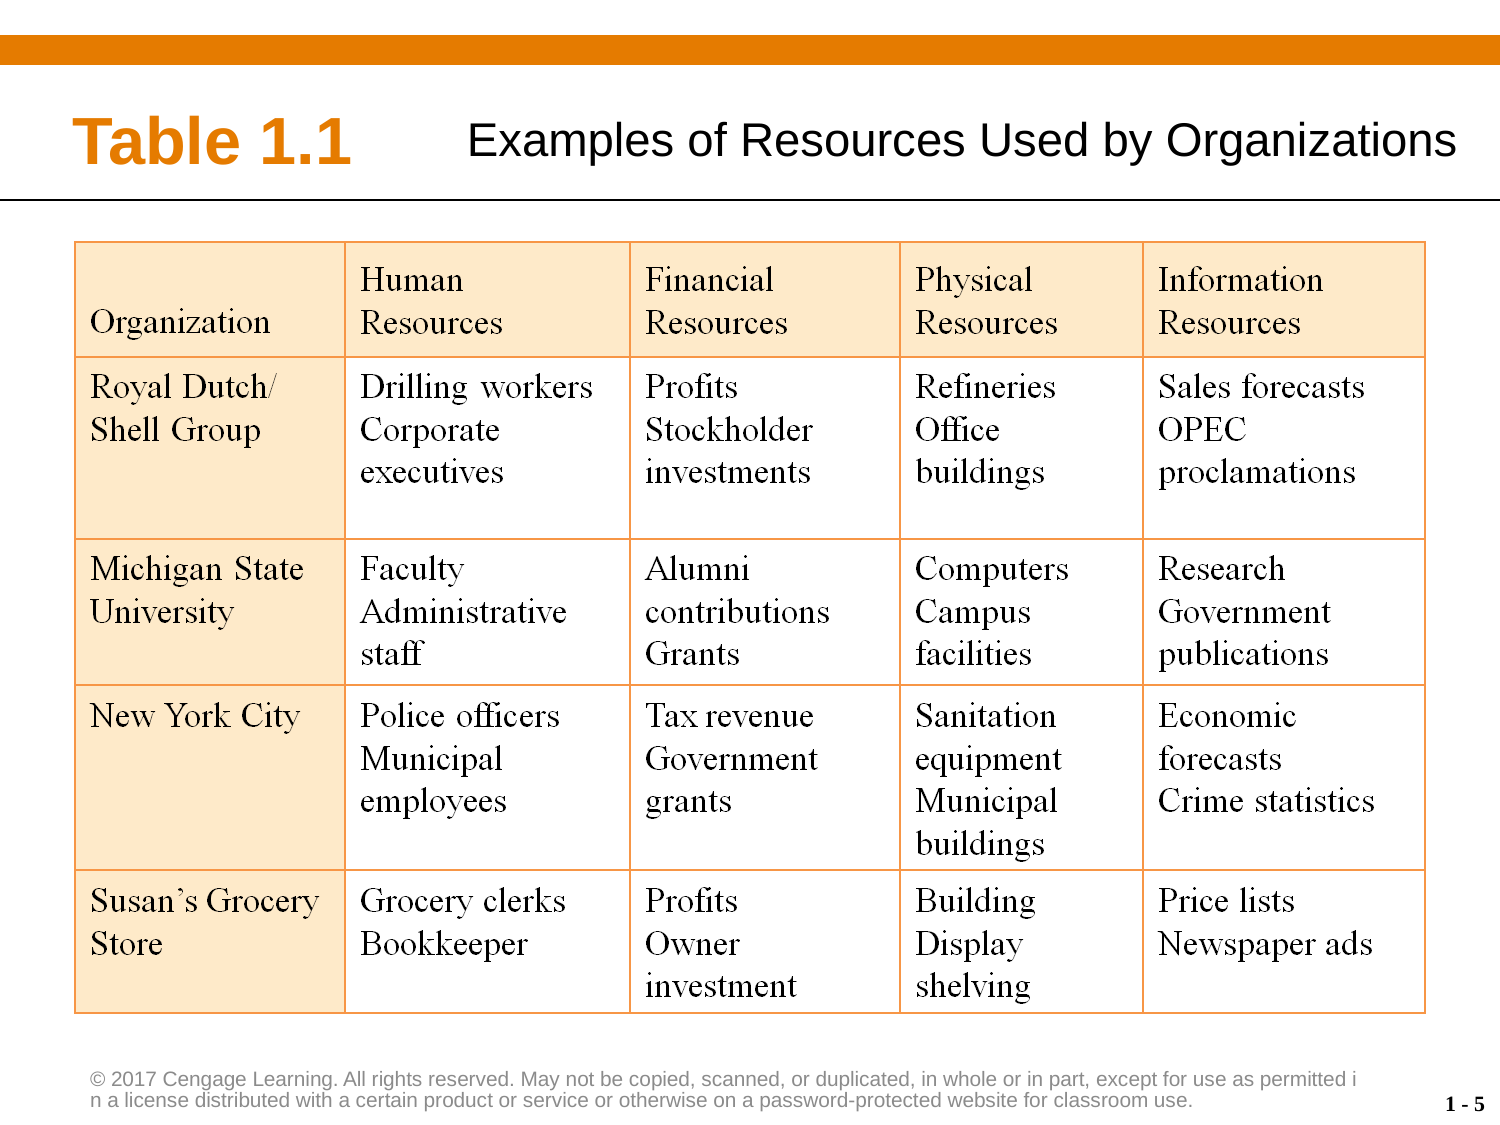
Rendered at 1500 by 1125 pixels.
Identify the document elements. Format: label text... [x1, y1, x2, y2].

list Table 1.1 [0, 75, 425, 200]
picture [62, 229, 1438, 1026]
footer © 2017 Cengage Learning. All rights reserved. May not be copied, scanned, or duplicated, in whole or in part, except for use as permitted in a license distributed with a certain product or service or otherwise on a password-protected website for classroom use. [75, 1037, 1375, 1120]
list Examples of Resources Used by Organizations [425, 75, 1500, 200]
